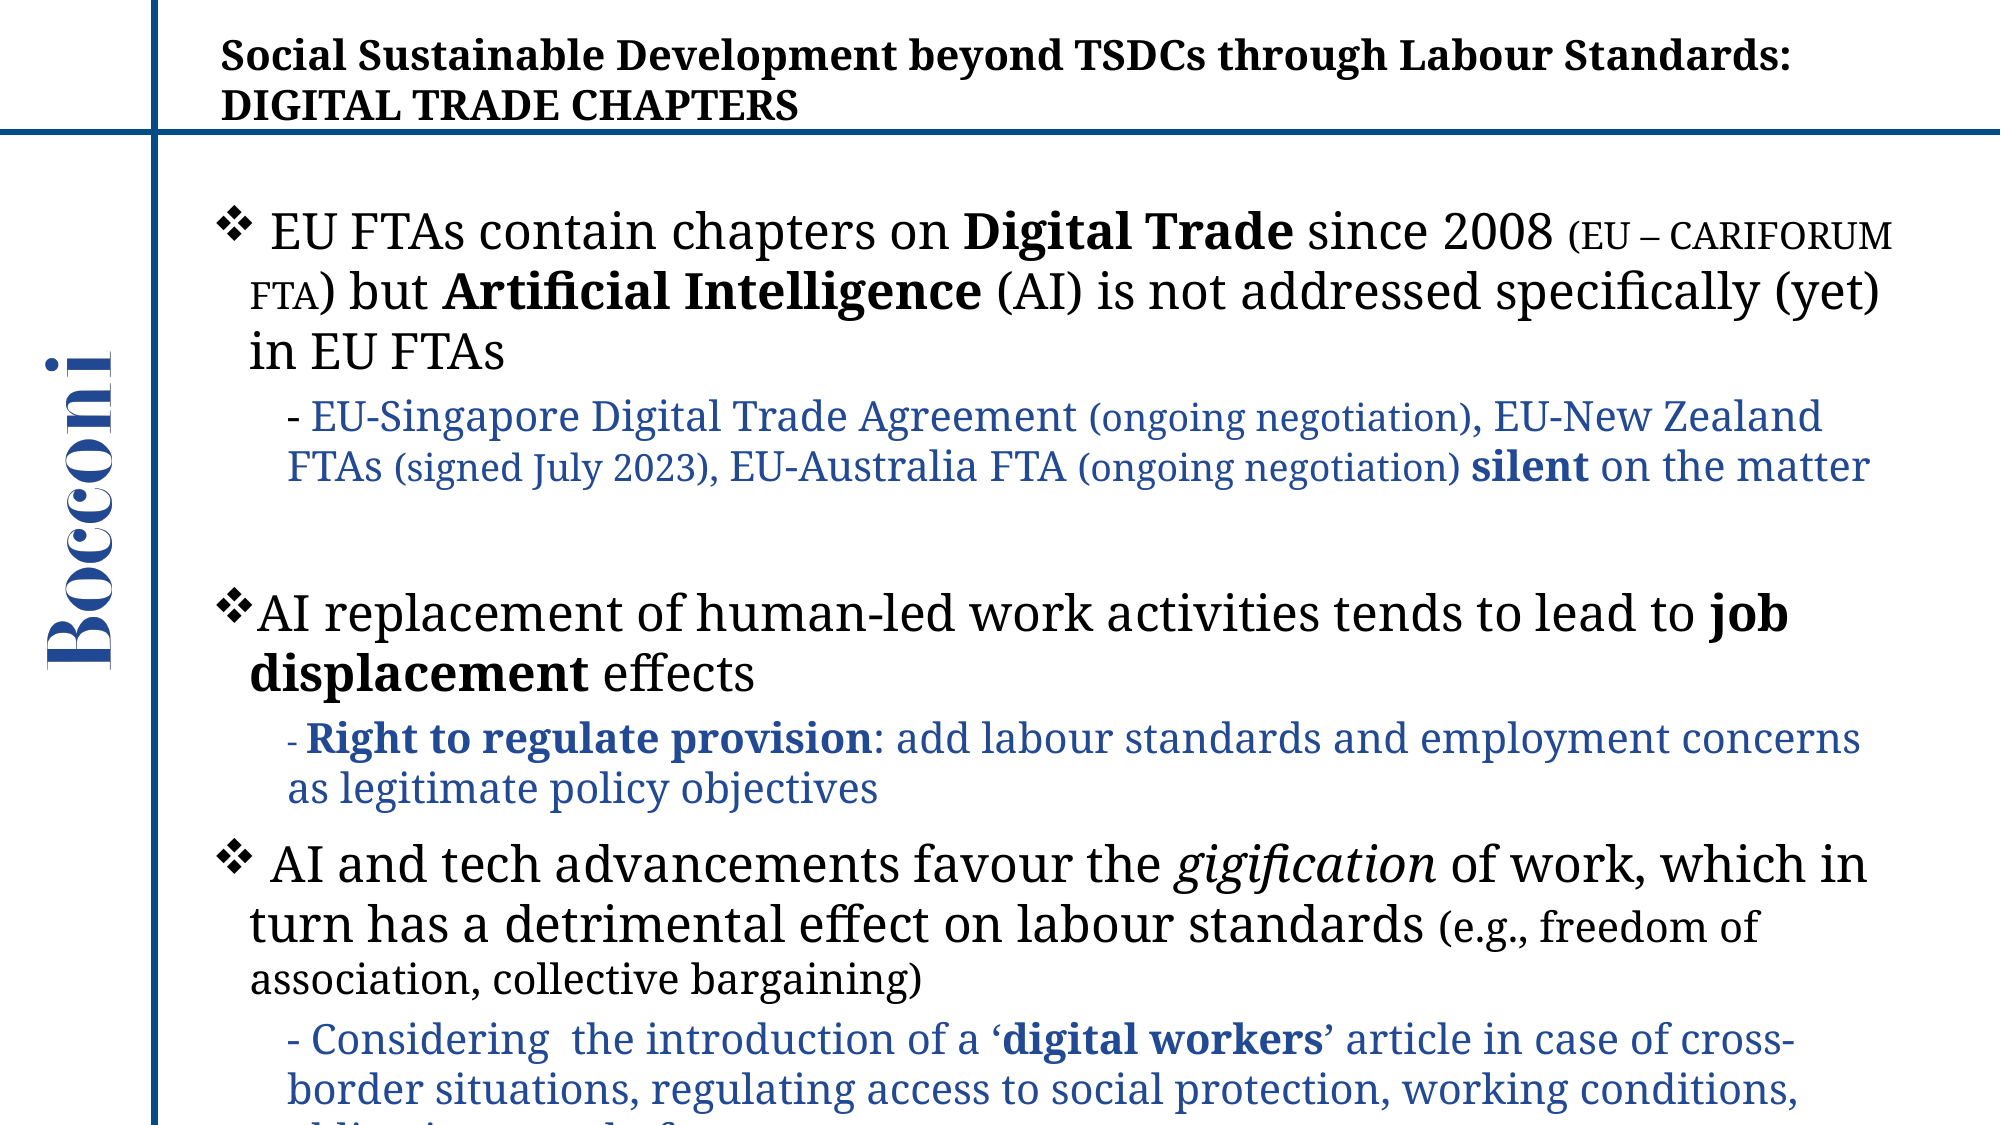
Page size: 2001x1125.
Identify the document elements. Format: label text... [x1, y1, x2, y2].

picture [0, 352, 238, 670]
text_box EU FTAs contain chapters on Digital Trade since 2008 (EU – CARIFORUM FTA) but Artificial Intelligence (AI) is not addressed specifically (yet) in EU FTAs - EU-Singapore Digital Trade Agreement (ongoing negotiation), EU-New Zealand FTAs (signed July 2023), EU-Australia FTA (ongoing negotiation) silent on the matter AI replacement of human-led work activities tends to lead to job displacement effects - Right to regulate provision: add labour standards and employment concerns as legitimate policy objectives AI and tech advancements favour the gigification of work, which in turn has a detrimental effect on labour standards (e.g., freedom of association, collective bargaining) - Considering the introduction of a ‘digital workers’ article in case of cross-border situations, regulating access to social protection, working conditions, obligations on platforms - Labour standards for traditional jobs vs modern jobs [197, 192, 1920, 1125]
text_box Social Sustainable Development beyond TSDCs through Labour Standards: DIGITAL TRADE CHAPTERS [206, 132, 1975, 236]
text_box Social Sustainable Development beyond TSDCs through Labour Standards: DIGITAL TRADE CHAPTERS [206, 21, 1975, 131]
